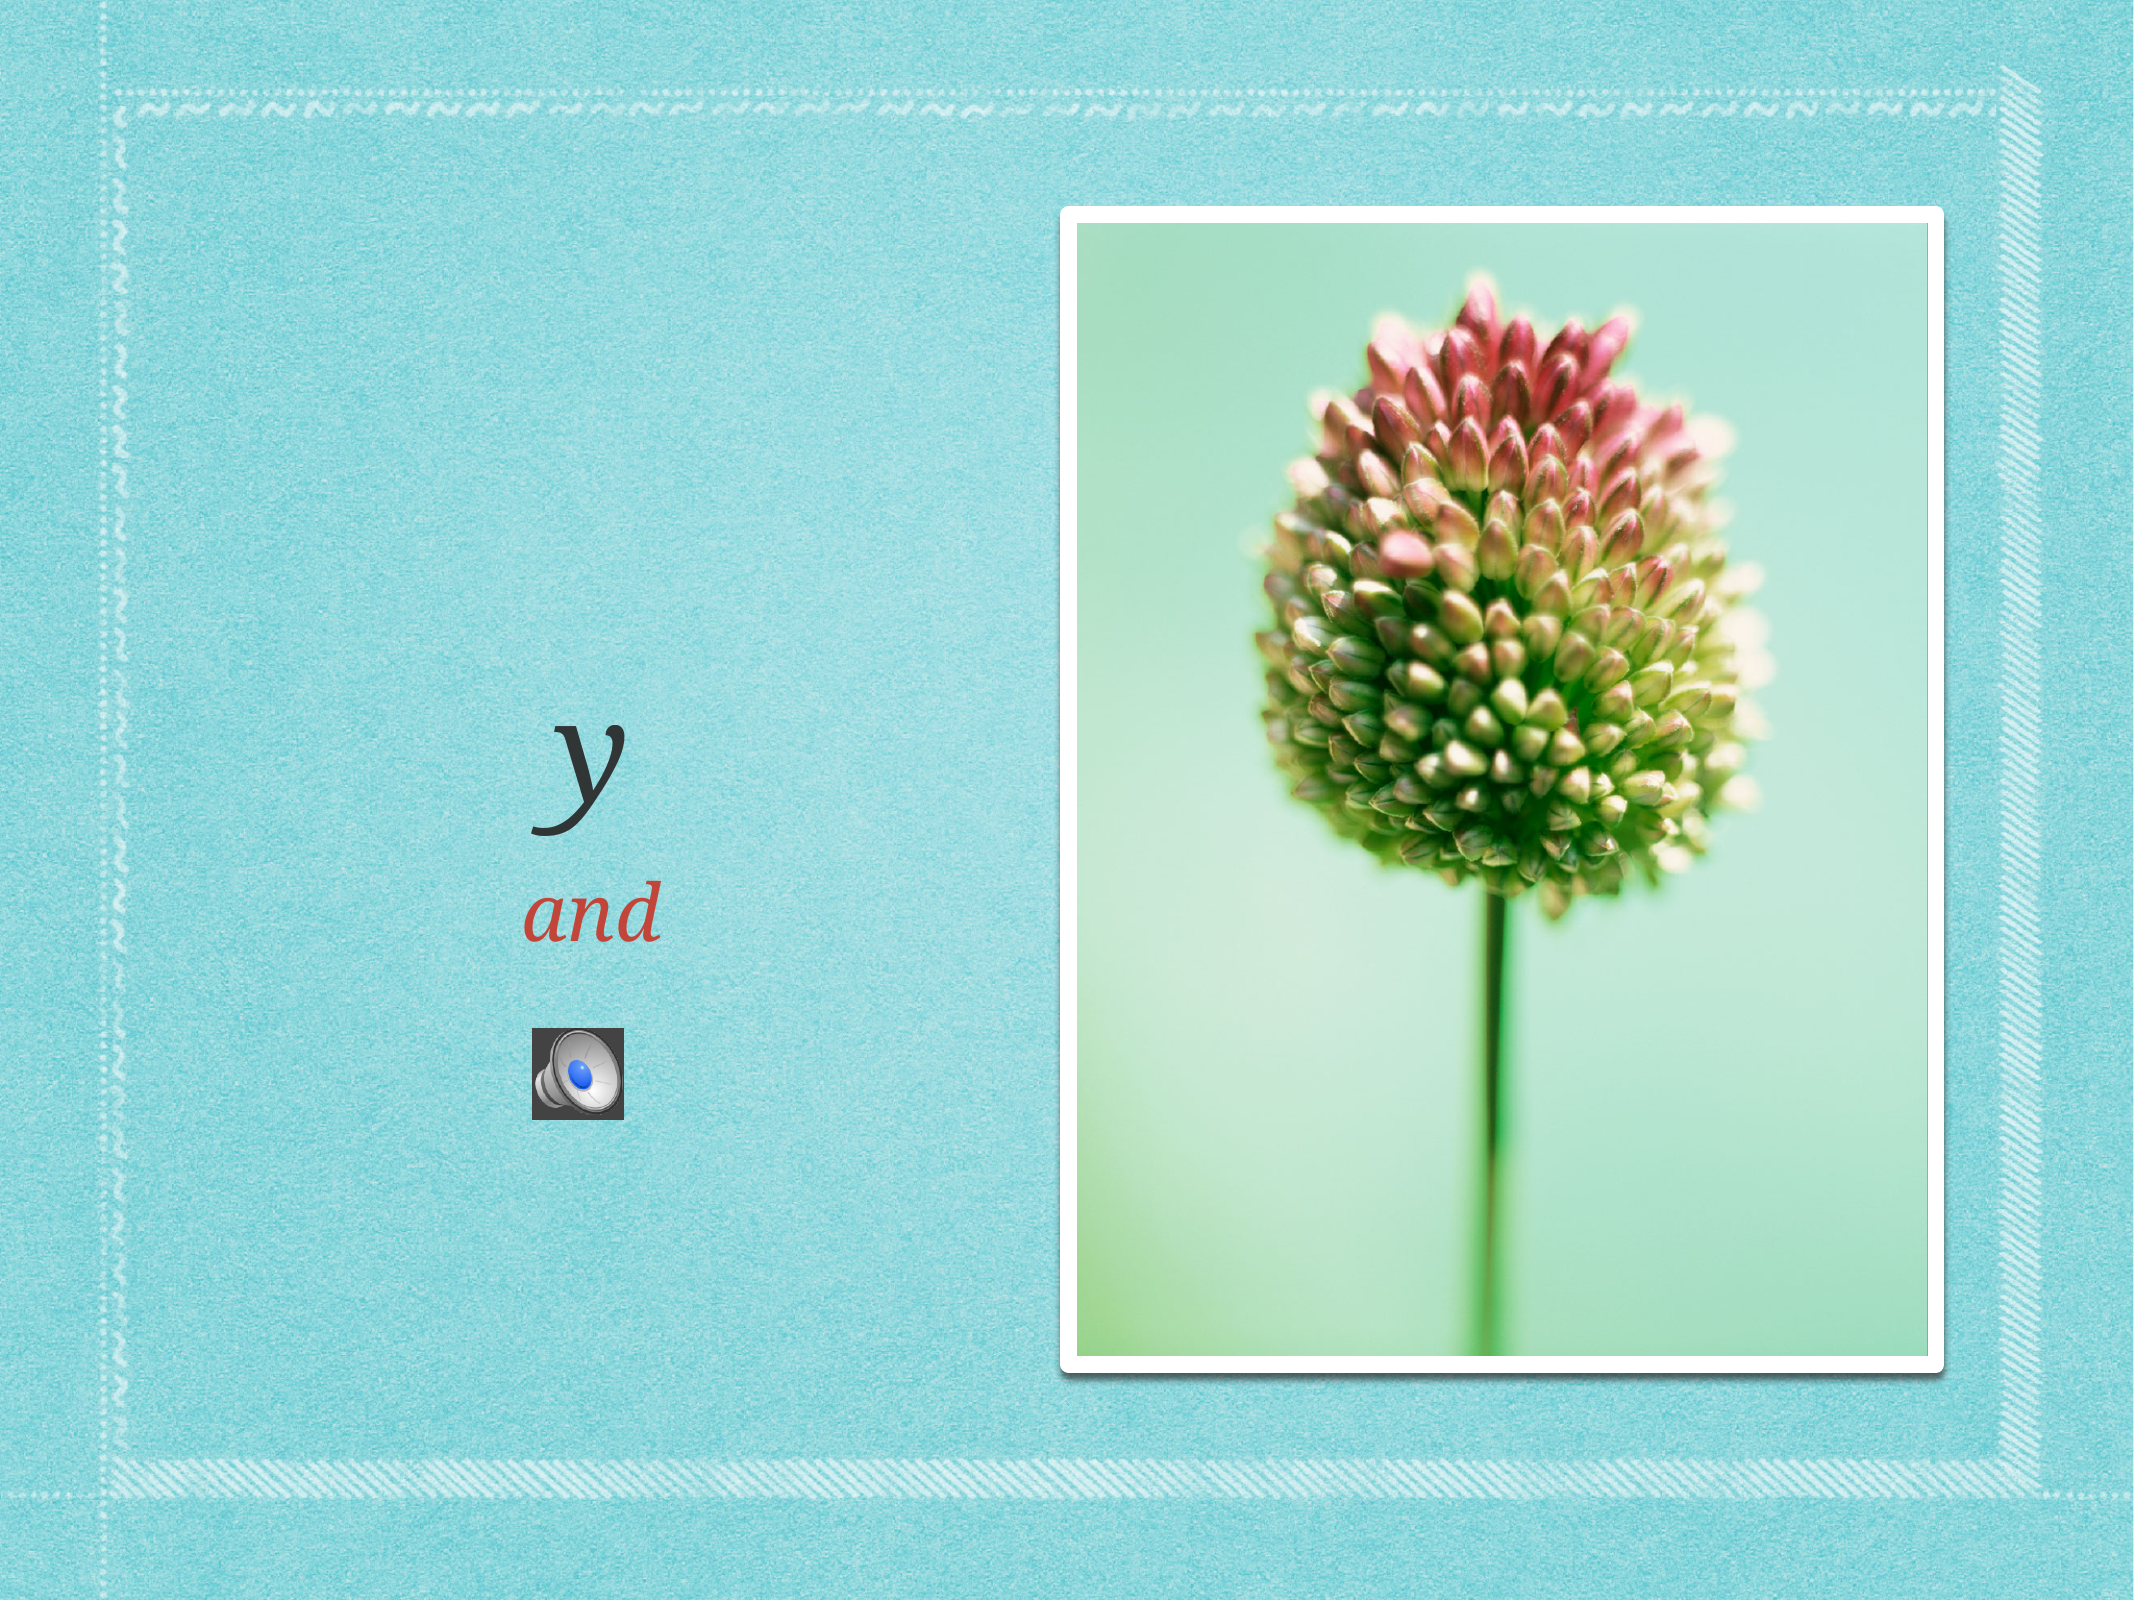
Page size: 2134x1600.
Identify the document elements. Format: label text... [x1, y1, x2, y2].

title y [176, 222, 1007, 841]
picture [0, 0, 2134, 1600]
list and [176, 853, 1007, 1372]
